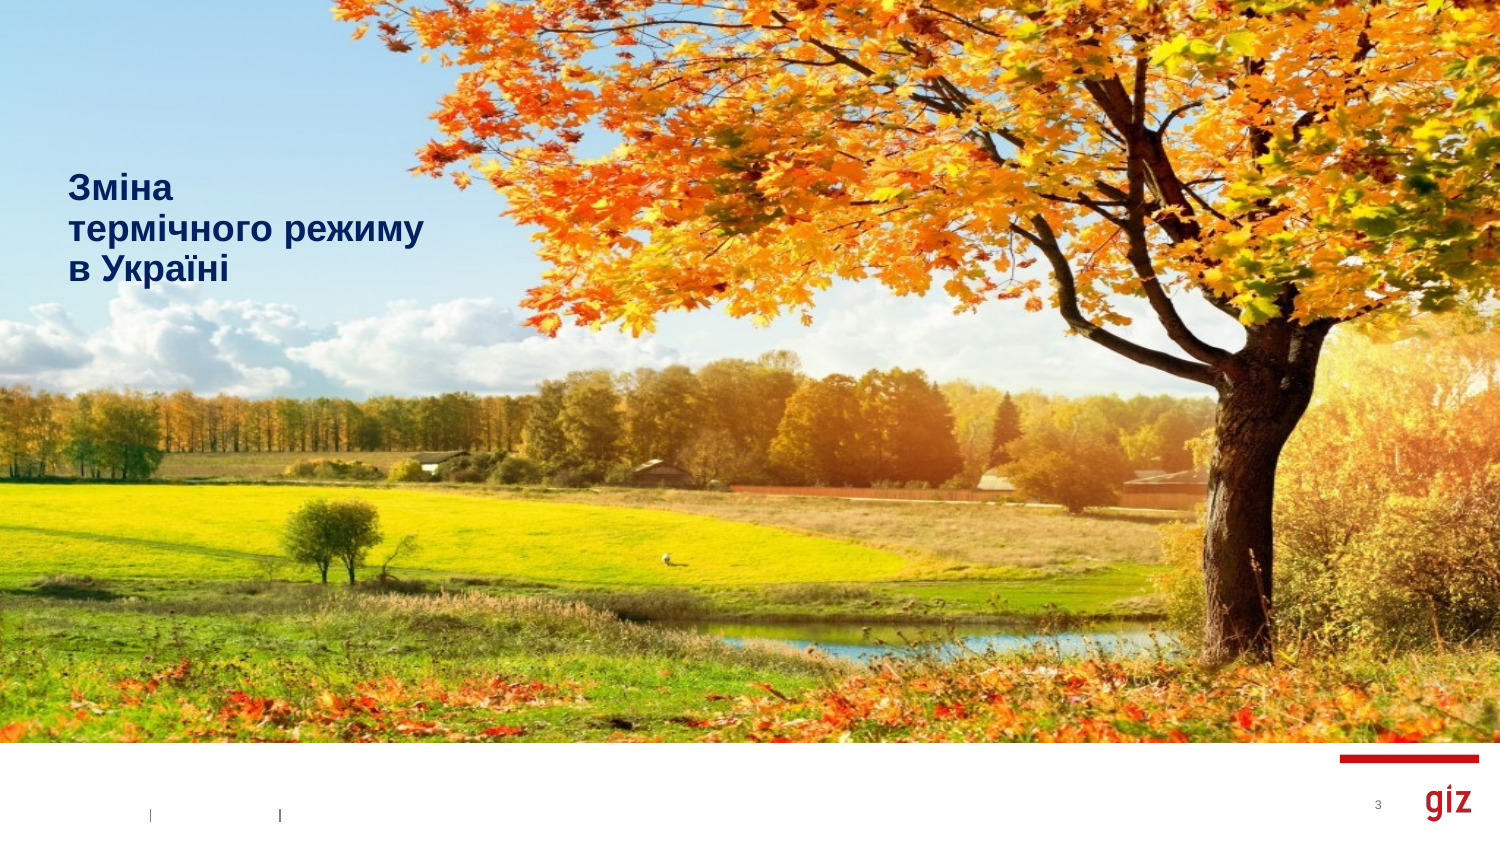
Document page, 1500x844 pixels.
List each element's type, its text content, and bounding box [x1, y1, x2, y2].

picture [1425, 783, 1477, 823]
picture [0, 0, 1500, 743]
slide_number 3 [1059, 782, 1397, 827]
